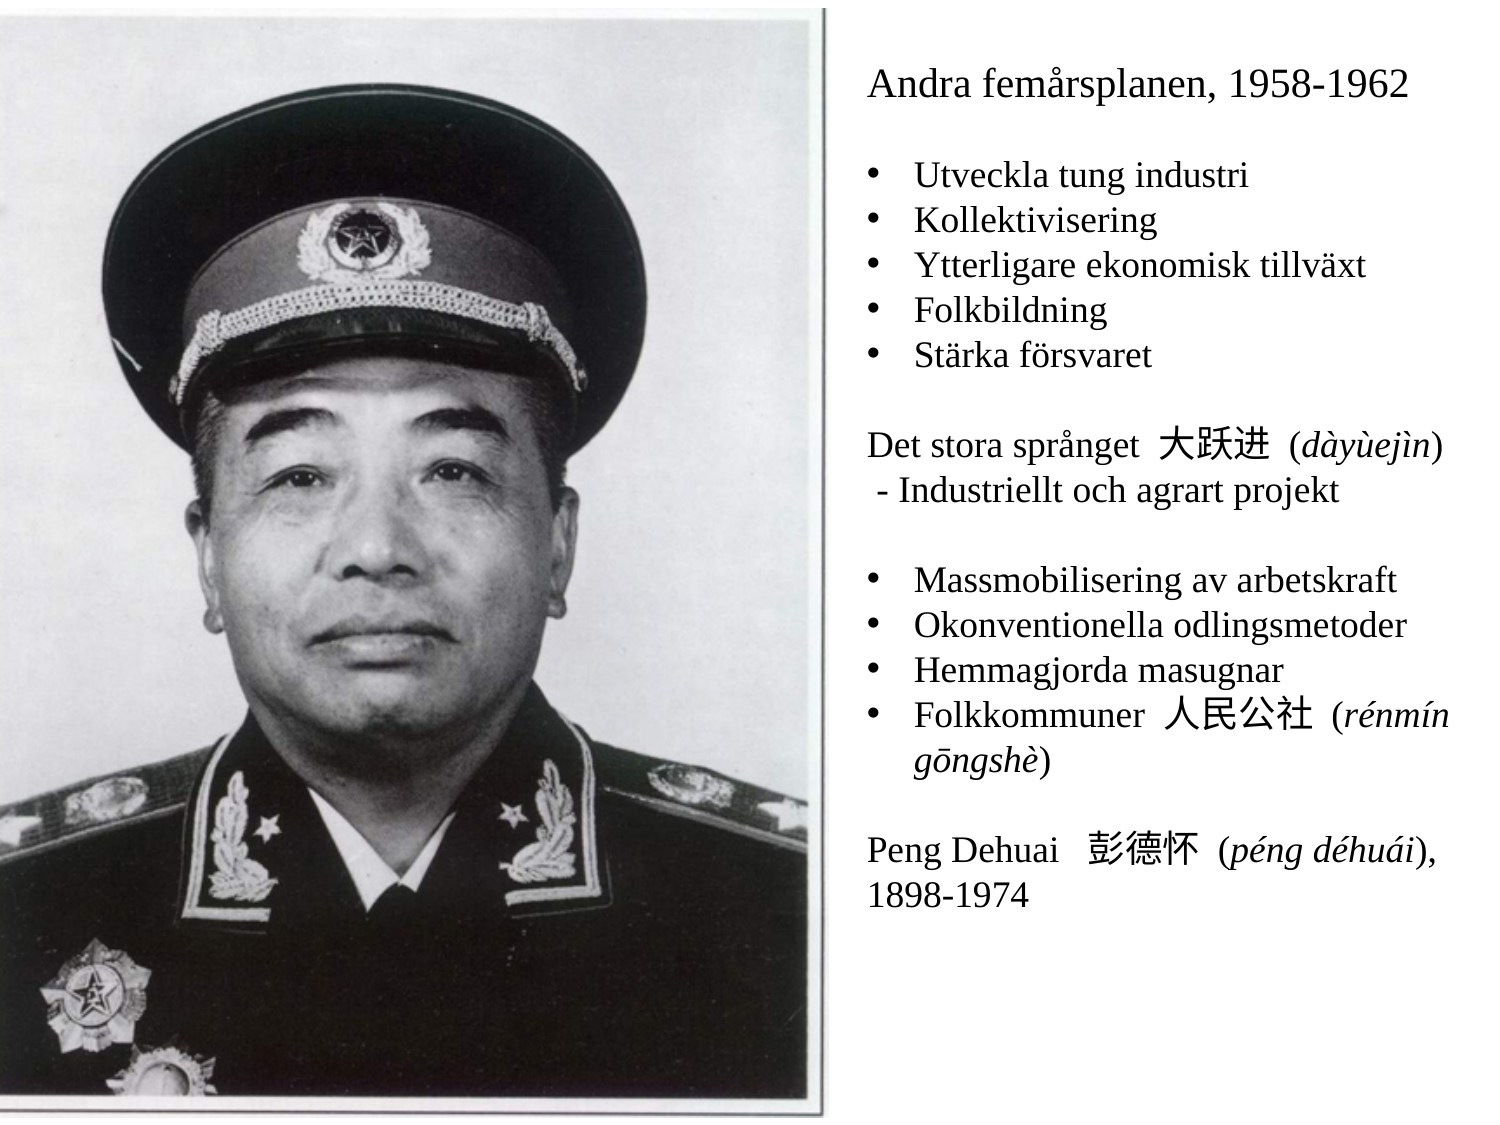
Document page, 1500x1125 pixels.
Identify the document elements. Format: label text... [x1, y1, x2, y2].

picture [0, 7, 829, 1118]
text_box Andra femårsplanen, 1958-1962 Utveckla tung industri Kollektivisering Ytterligare ekonomisk tillväxt Folkbildning Stärka försvaret Det stora språnget 大跃进 (dàyùejìn) - Industriellt och agrart projekt Massmobilisering av arbetskraft Okonventionella odlingsmetoder Hemmagjorda masugnar Folkkommuner 人民公社 (rénmín gōngshè) Peng Dehuai 彭德怀 (péng déhuái), 1898-1974 [852, 47, 1485, 1013]
